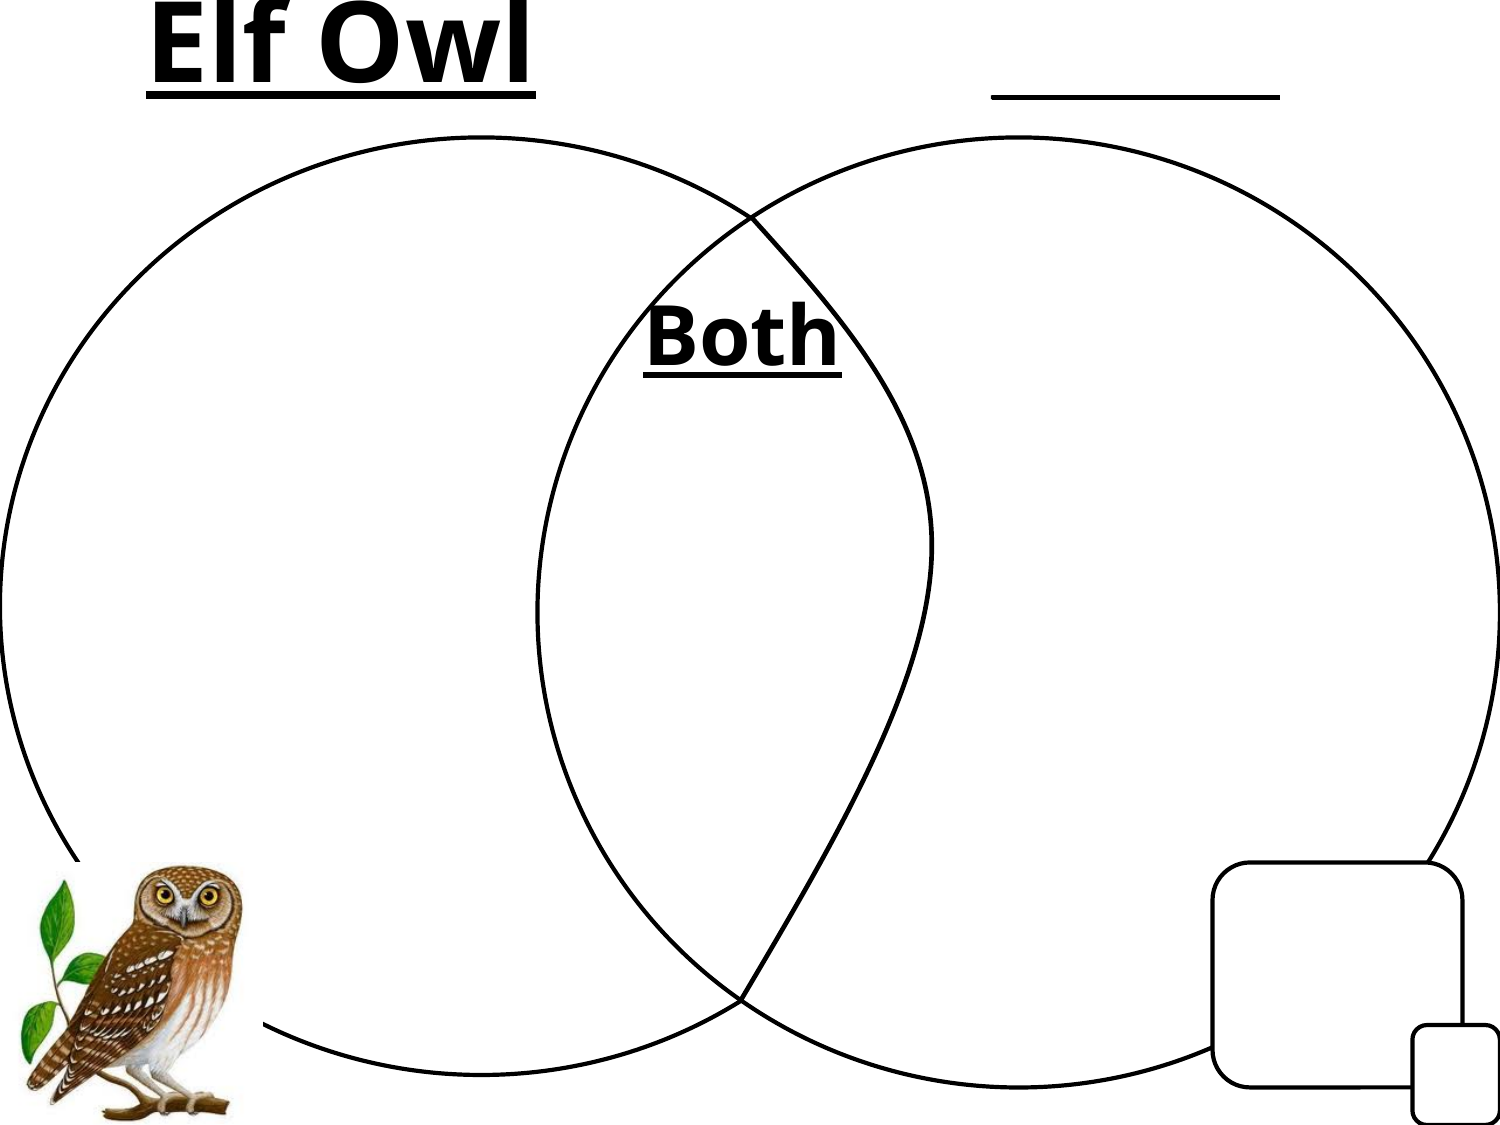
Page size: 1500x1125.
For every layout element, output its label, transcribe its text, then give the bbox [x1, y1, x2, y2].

text_box Both [805, 275, 857, 340]
text_box [740, 217, 933, 1001]
text_box Elf Owl [131, 0, 551, 113]
text_box [1410, 1022, 1500, 1125]
text_box Both [628, 275, 751, 390]
text_box [0, 135, 751, 1078]
text_box ____________ [977, 24, 1295, 110]
text_box [1210, 860, 1465, 1090]
text_box [535, 135, 1500, 1090]
picture [0, 862, 263, 1125]
